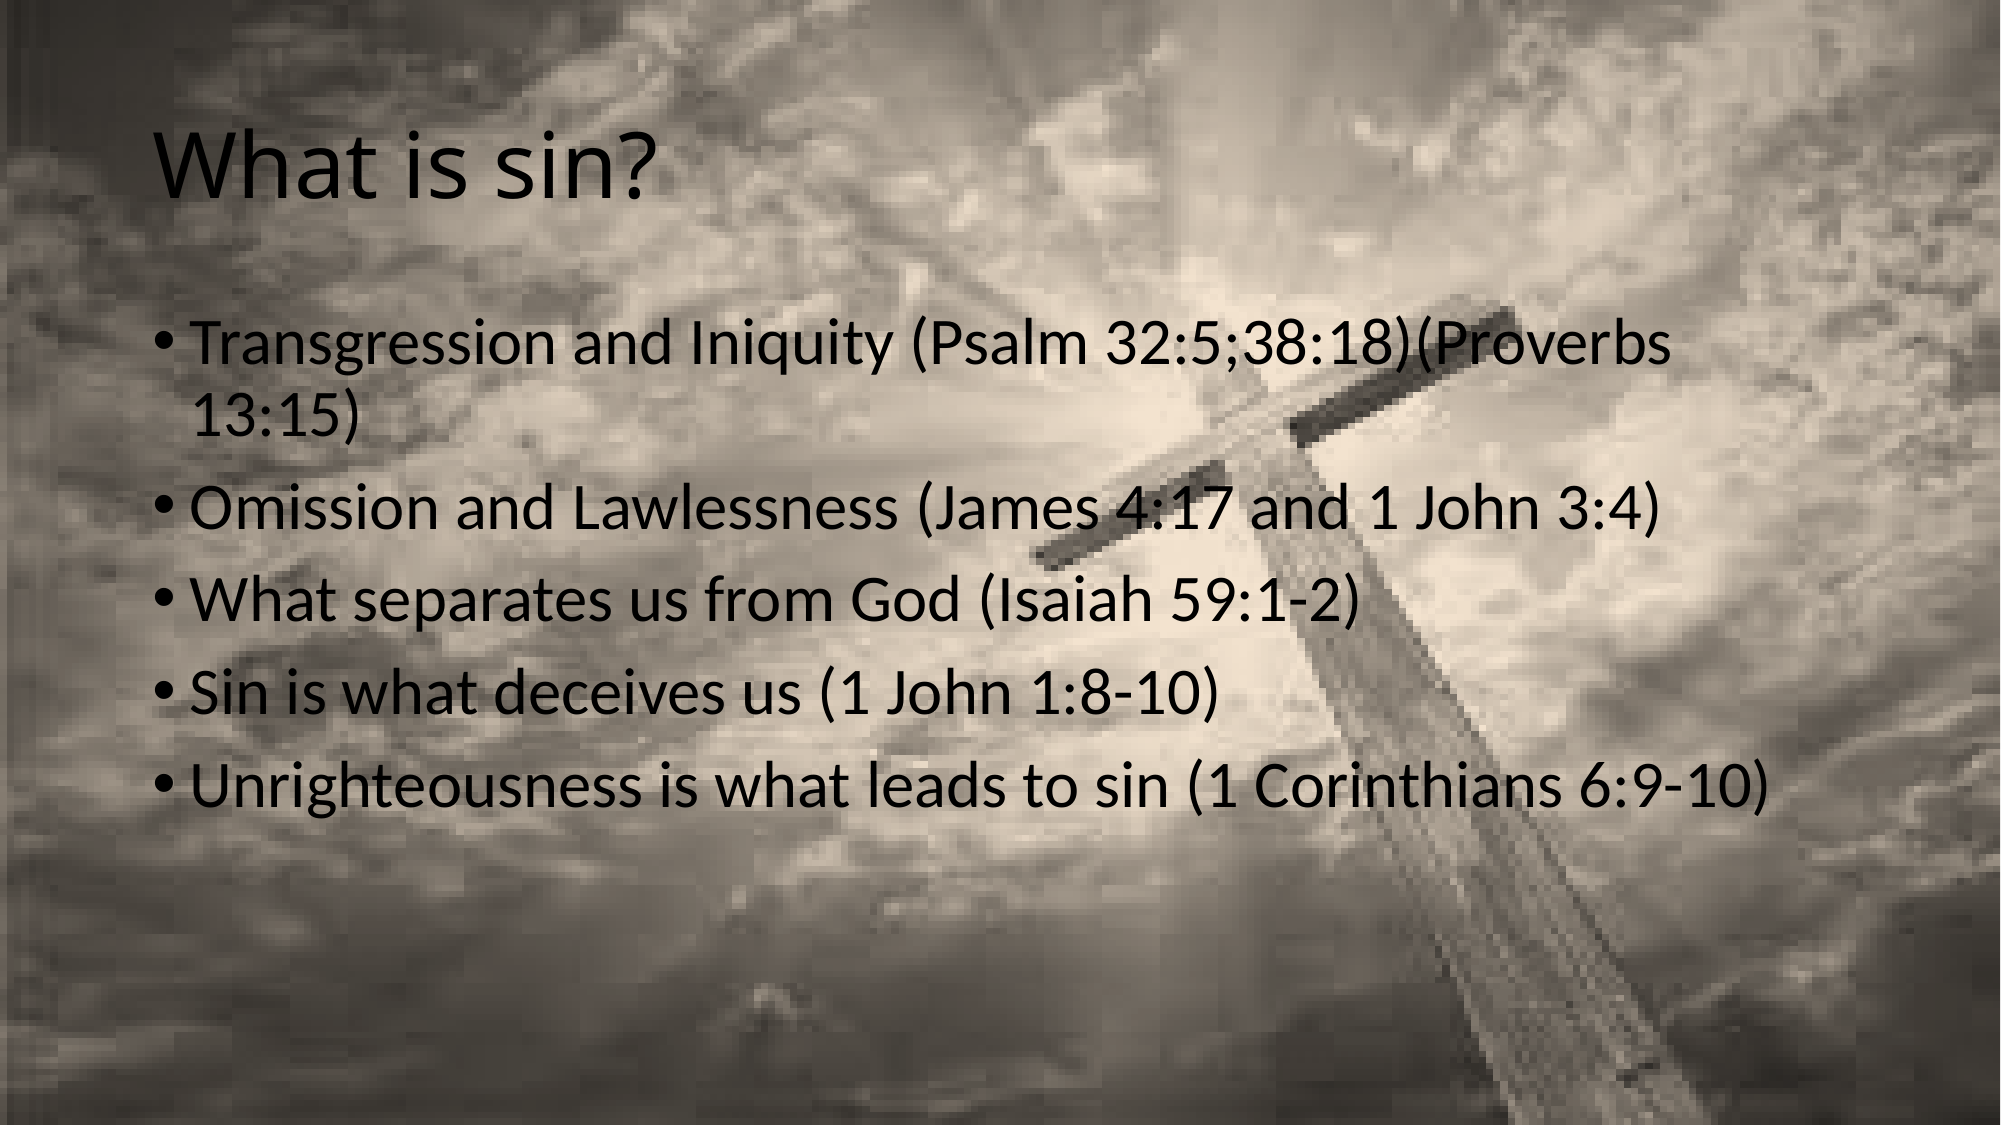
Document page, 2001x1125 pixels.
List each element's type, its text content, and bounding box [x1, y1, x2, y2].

list Transgression and Iniquity (Psalm 32:5;38:18)(Proverbs 13:15) Omission and Lawlessness (James 4:17 and 1 John 3:4) What separates us from God (Isaiah 59:1-2) Sin is what deceives us (1 John 1:8-10) Unrighteousness is what leads to sin (1 Corinthians 6:9-10) [137, 299, 1863, 1014]
title What is sin? [137, 59, 1863, 278]
